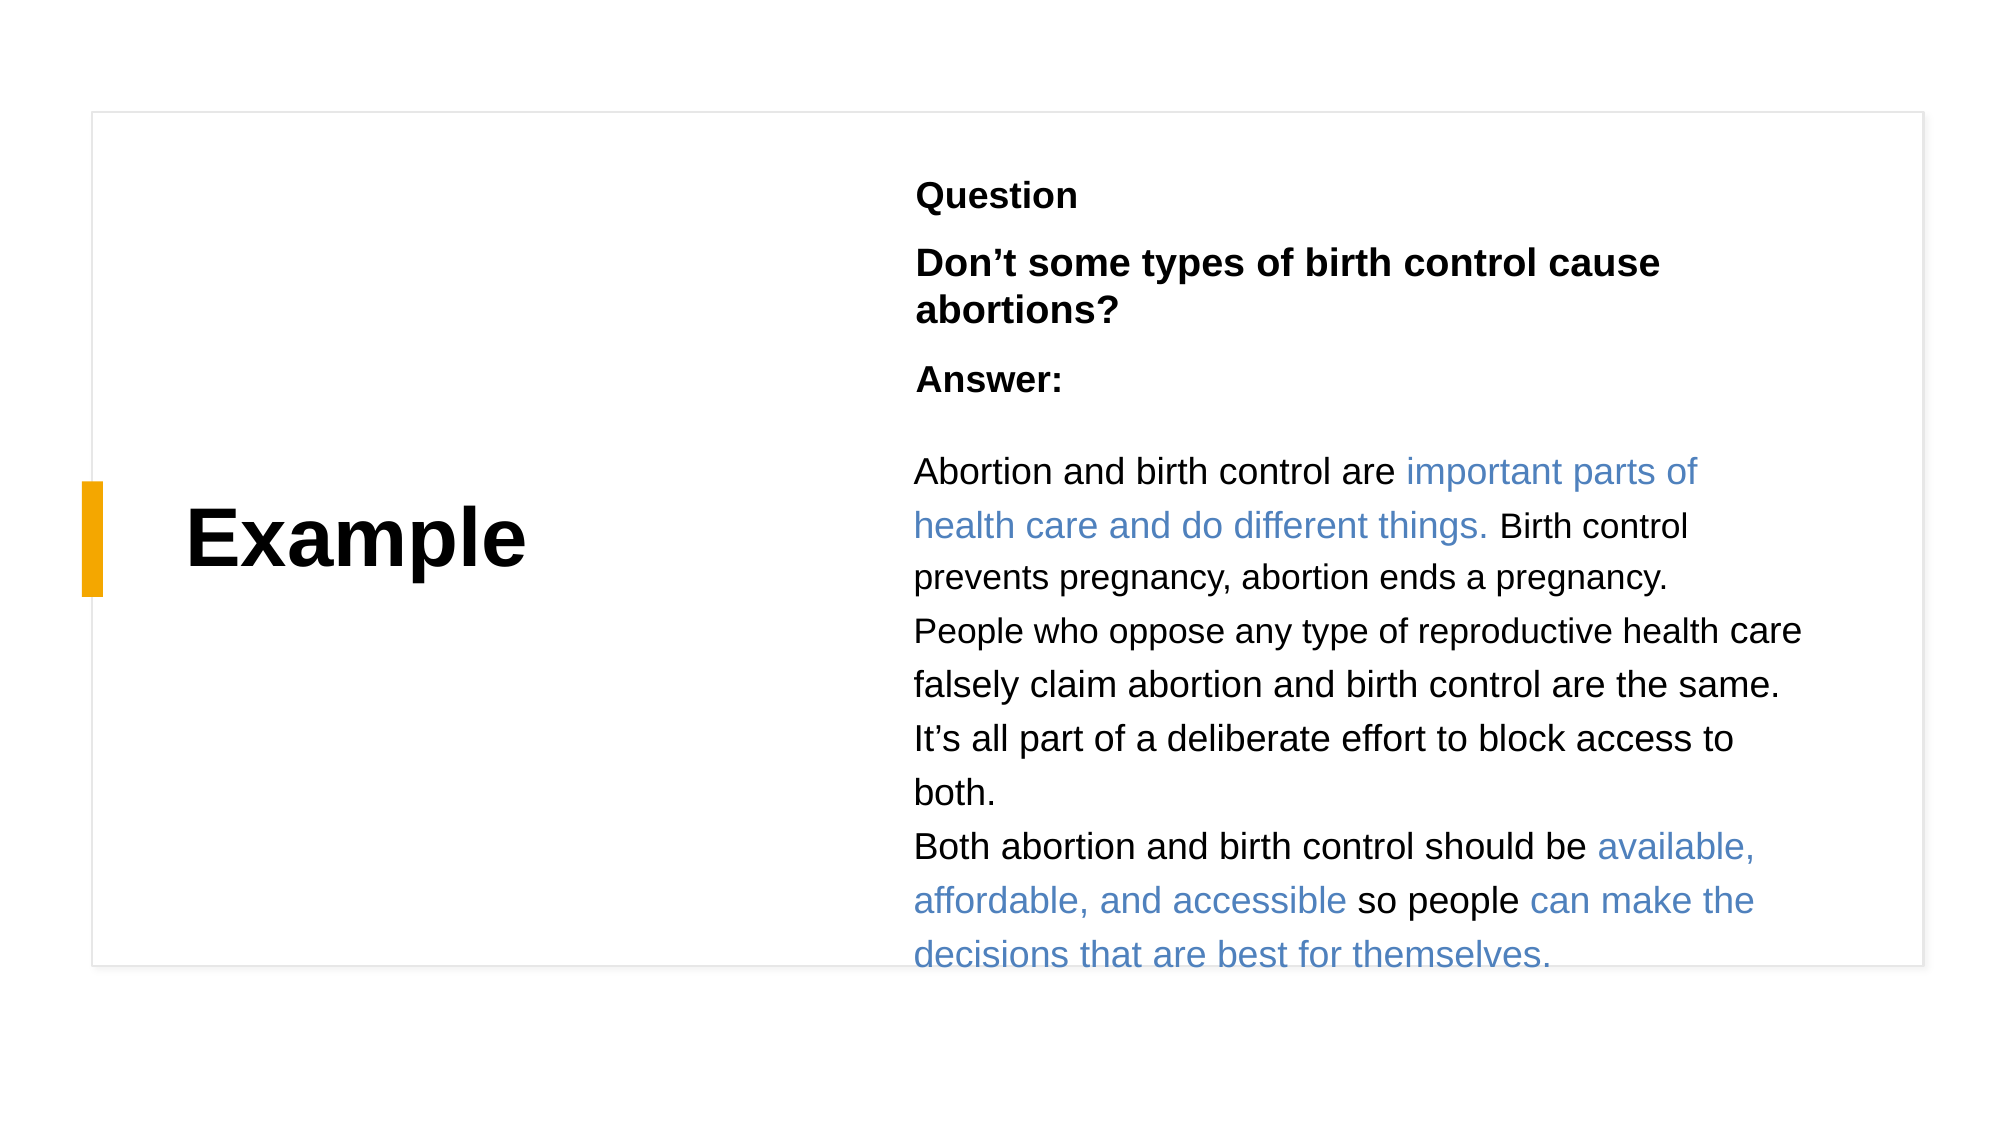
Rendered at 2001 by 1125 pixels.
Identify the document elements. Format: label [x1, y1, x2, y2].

text_box [86, 107, 1938, 981]
